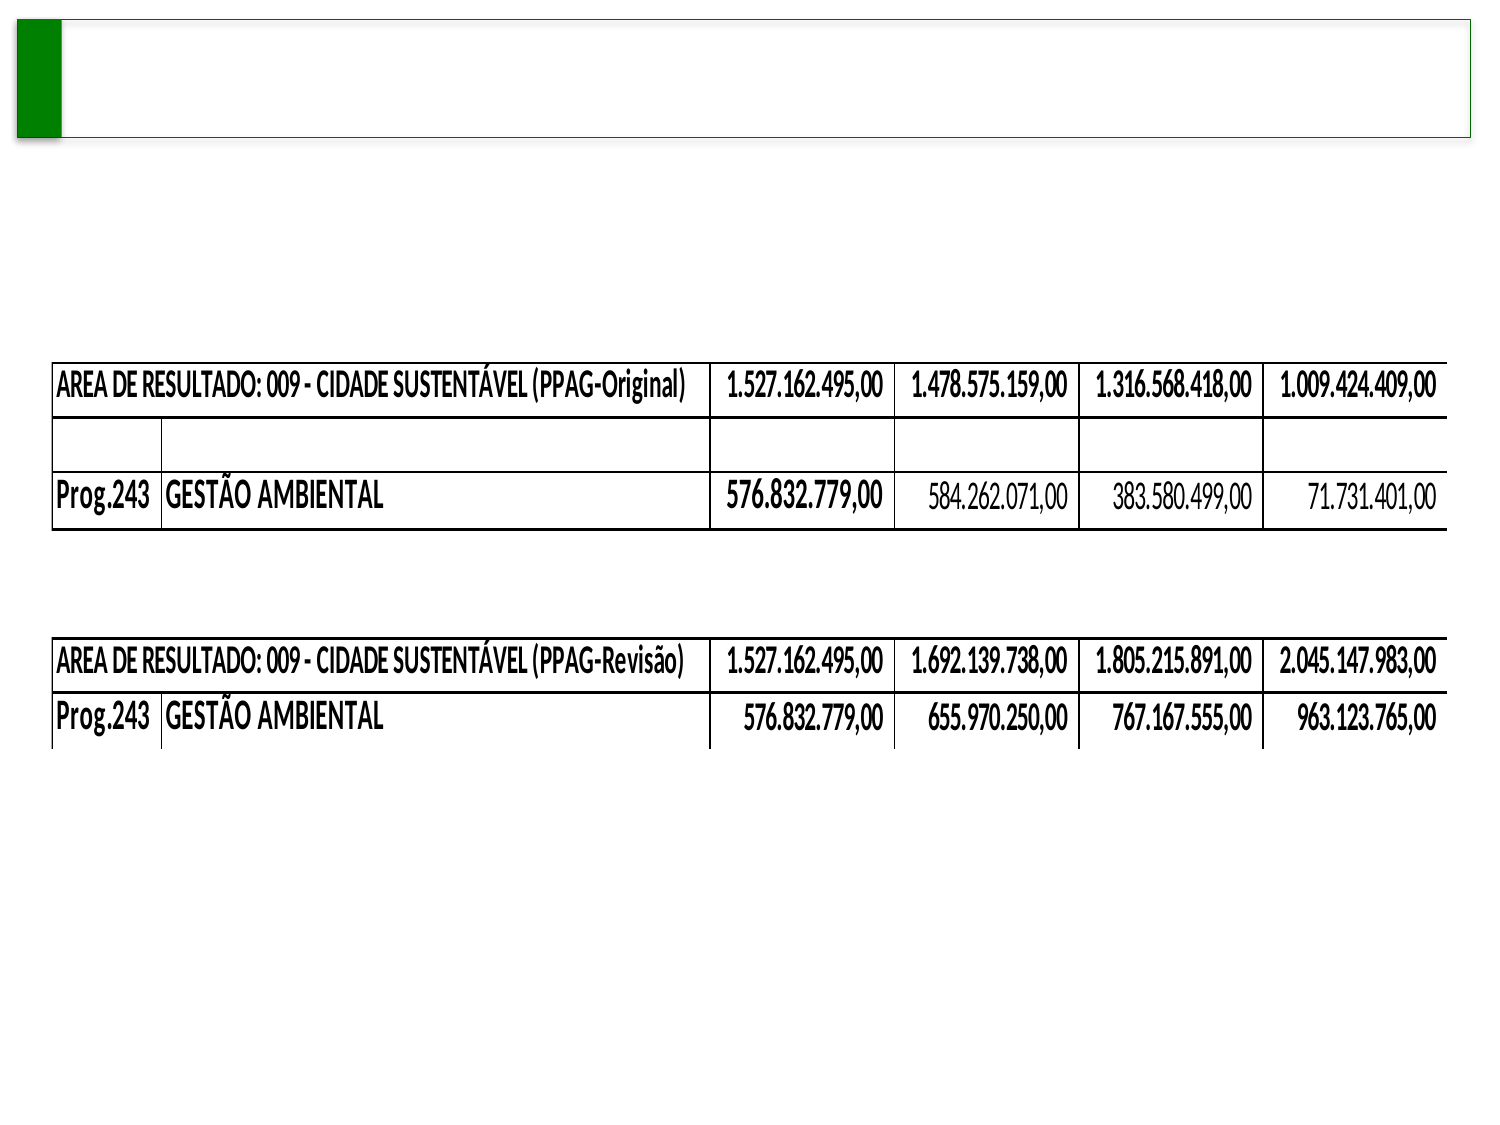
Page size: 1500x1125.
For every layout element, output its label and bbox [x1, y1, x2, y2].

text_box [51, 361, 1449, 752]
